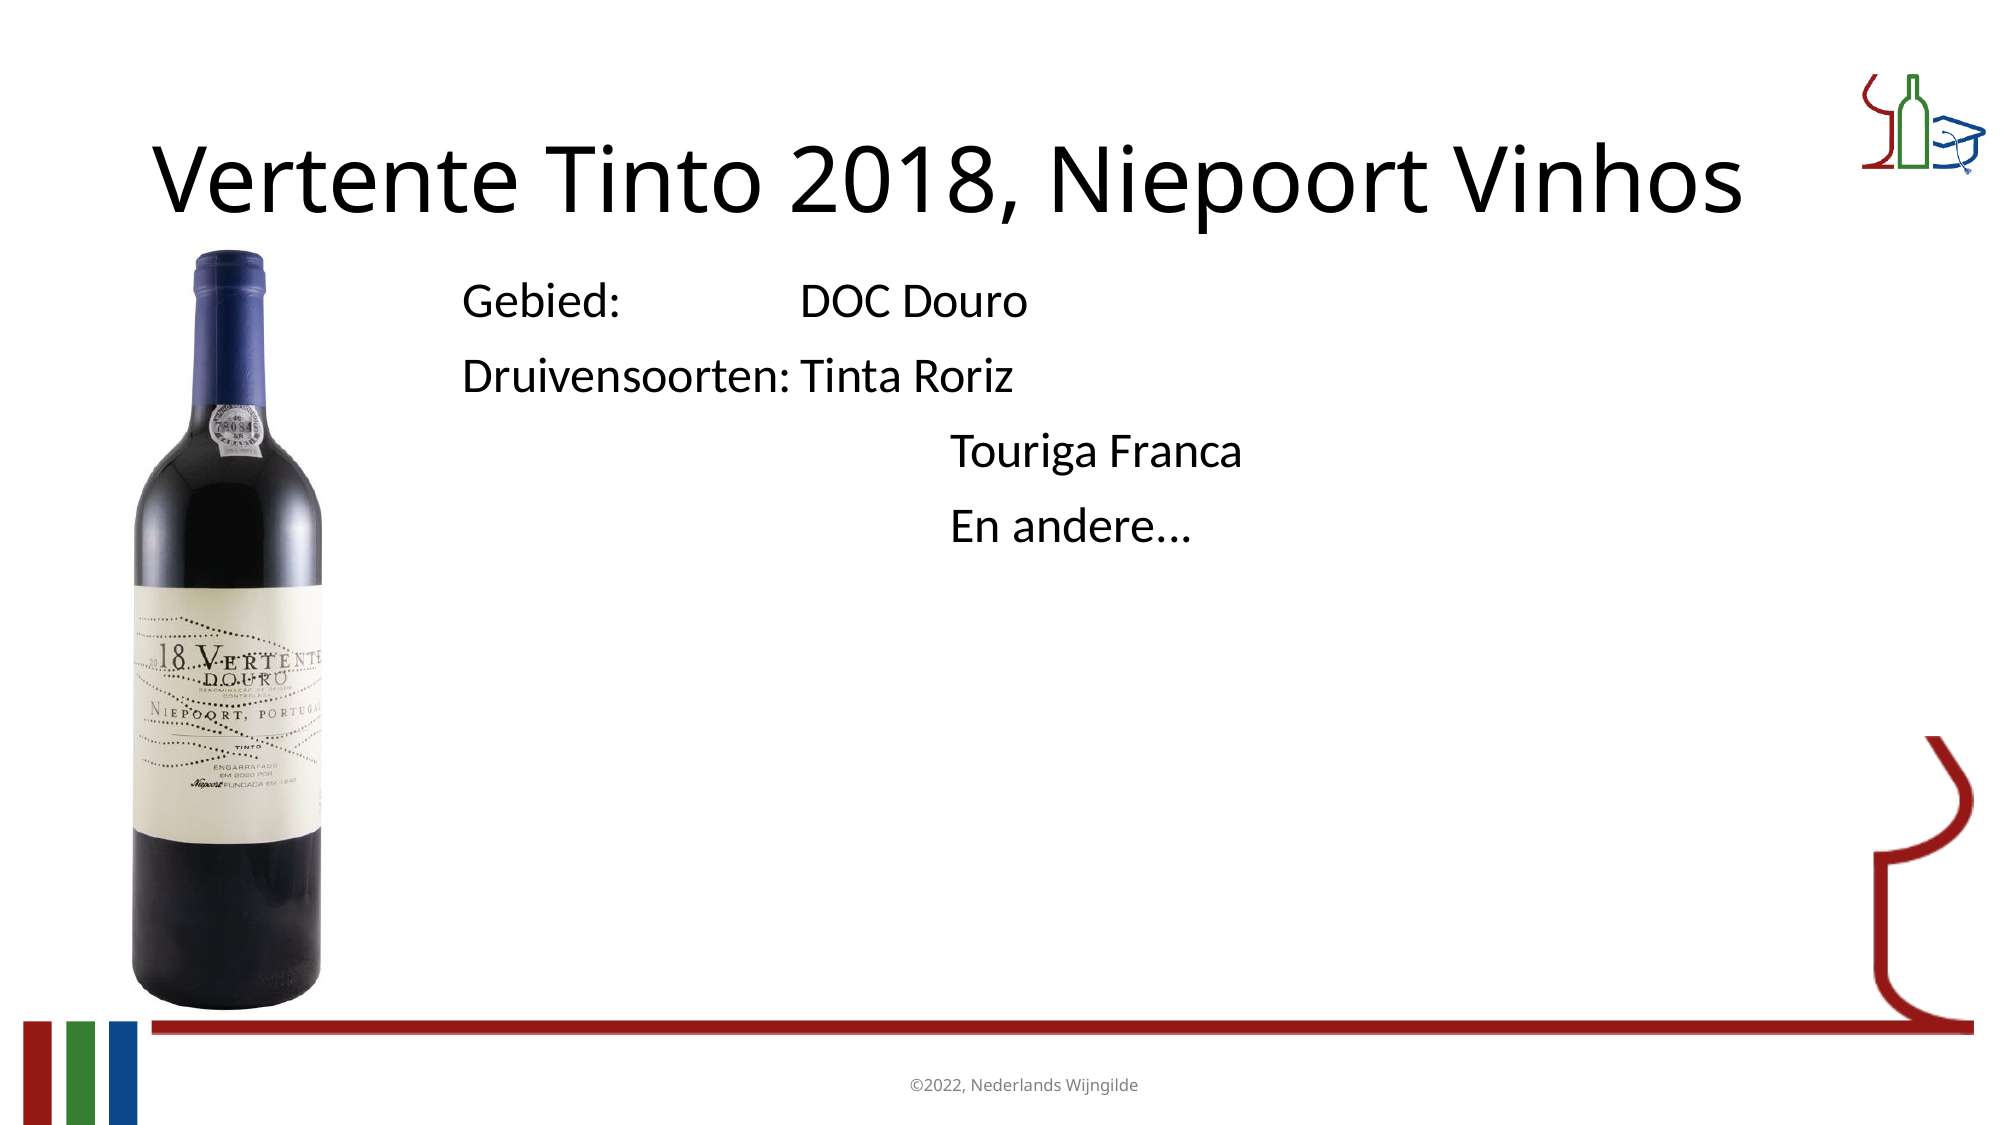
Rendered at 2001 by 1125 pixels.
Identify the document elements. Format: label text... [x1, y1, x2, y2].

picture [9, 180, 1974, 1035]
picture [1862, 74, 1986, 175]
title Vertente Tinto 2018, Niepoort Vinhos [137, 59, 1849, 350]
text_box Gebied: DOC Douro Druivensoorten: Tinta Roriz Touriga Franca En andere... [447, 267, 1863, 1014]
